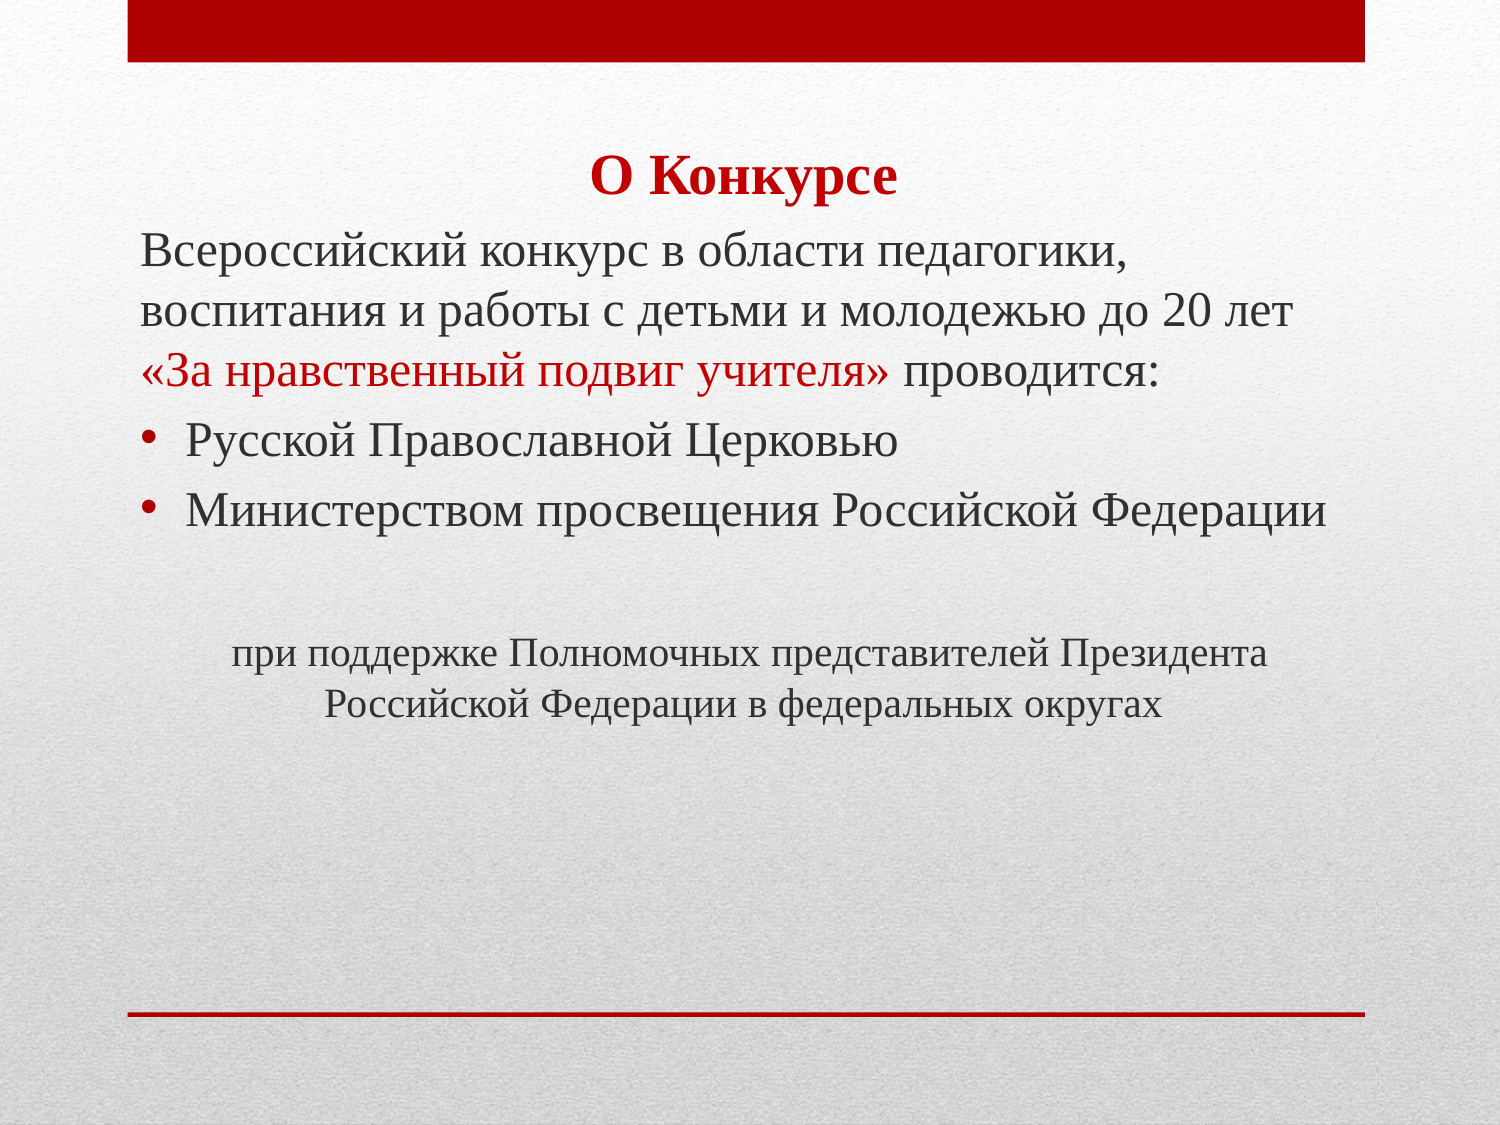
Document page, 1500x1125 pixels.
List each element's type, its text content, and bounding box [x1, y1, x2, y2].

list О Конкурсе Всероссийский конкурс в области педагогики, воспитания и работы с детьми и молодежью до 20 лет «За нравственный подвиг учителя» проводится: Русской Православной Церковью Министерством просвещения Российской Федерации при поддержке Полномочных представителей Президента Российской Федерации в федеральных округах [125, 112, 1363, 750]
